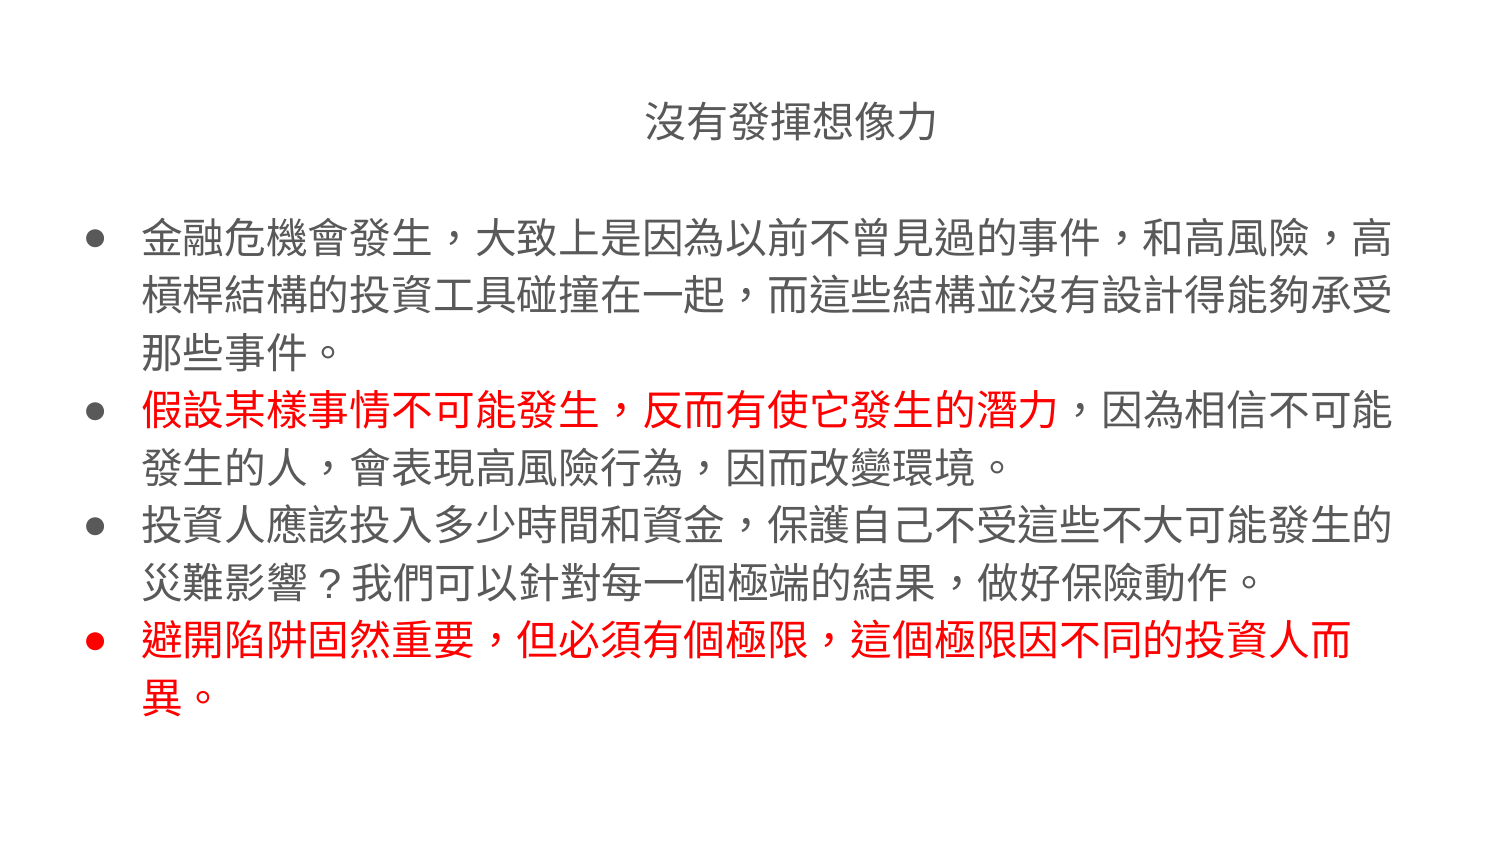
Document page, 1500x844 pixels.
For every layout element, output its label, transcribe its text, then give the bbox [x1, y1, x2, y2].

list 金融危機會發生，大致上是因為以前不曾見過的事件，和高風險，高槓桿結構的投資工具碰撞在一起，而這些結構並沒有設計得能夠承受那些事件。 假設某樣事情不可能發生，反而有使它發生的潛力，因為相信不可能發生的人，會表現高風險行為，因而改變環境。 投資人應該投入多少時間和資金，保護自己不受這些不大可能發生的災難影響?我們可以針對每一個極端的結果，做好保險動作。 避開陷阱固然重要，但必須有個極限，這個極限因不同的投資人而異。 [51, 189, 1449, 750]
title 沒有發揮想像力 [51, 72, 1449, 167]
